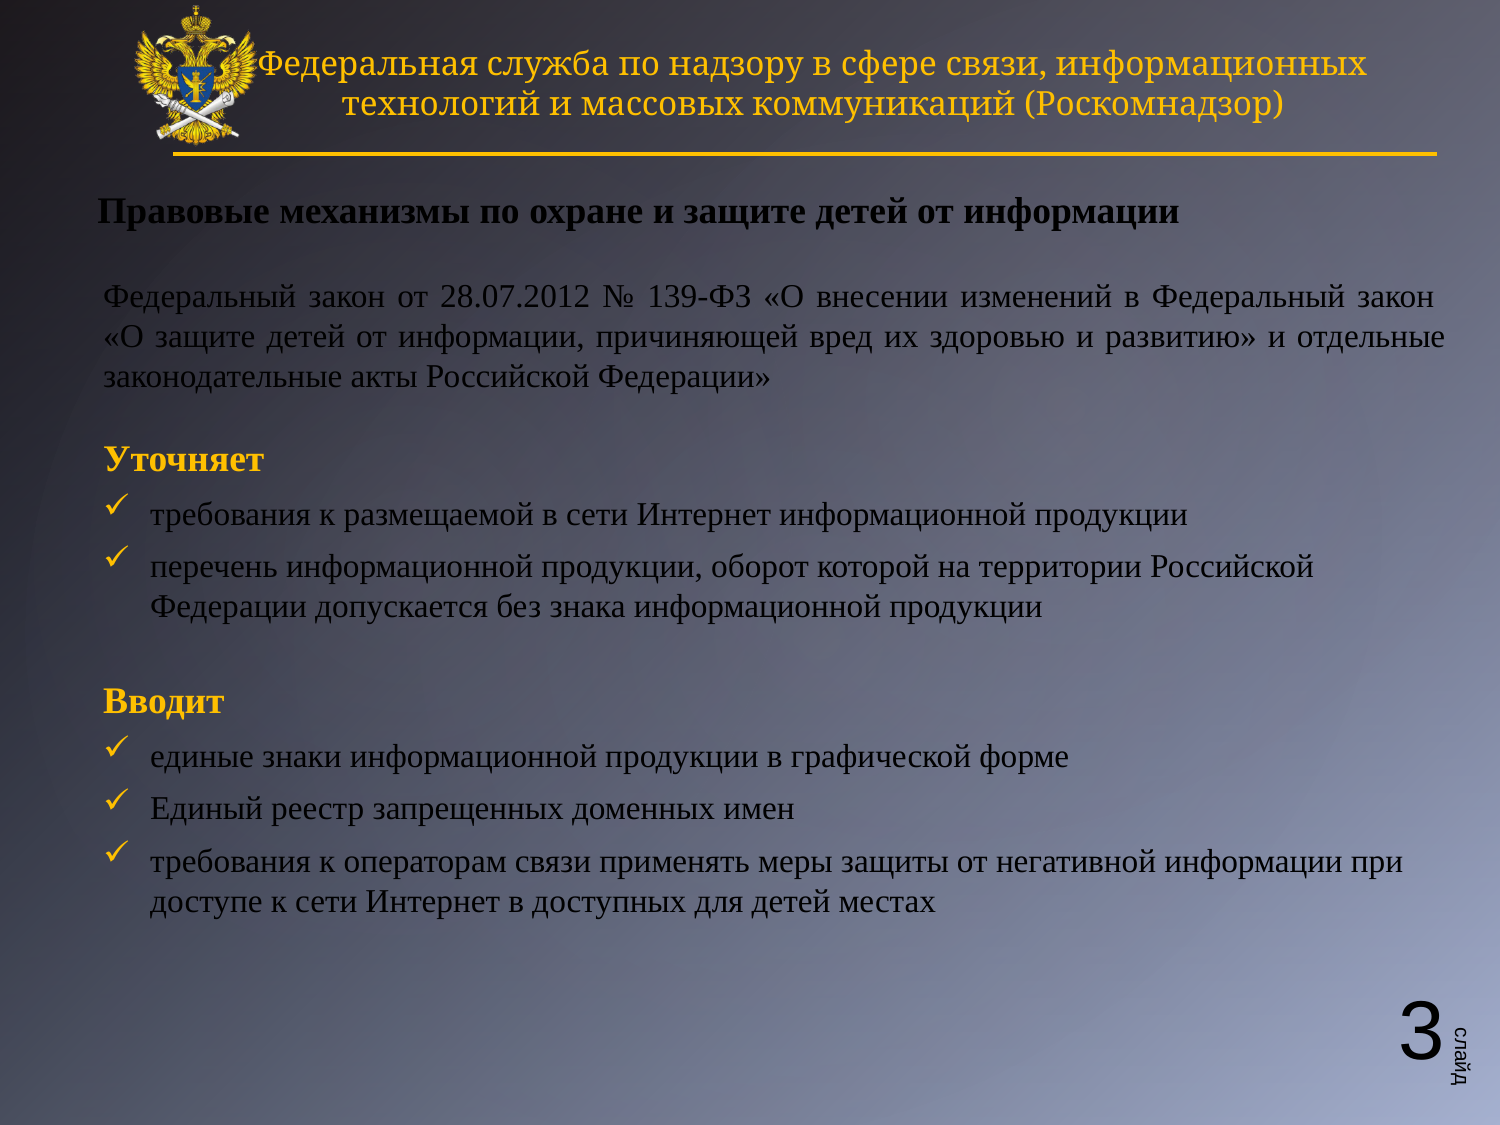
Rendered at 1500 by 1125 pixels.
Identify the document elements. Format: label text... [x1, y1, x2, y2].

text_box Правовые механизмы по охране и защите детей от информации [82, 178, 1196, 284]
text_box Федеральный закон от 28.07.2012 № 139-ФЗ «О внесении изменений в Федеральный закон «О защите детей от информации, причиняющей вред их здоровью и развитию» и отдельные законодательные акты Российской Федерации» Уточняет требования к размещаемой в сети Интернет информационной продукции перечень информационной продукции, оборот которой на территории Российской Федерации допускается без знака информационной продукции Вводит единые знаки информационной продукции в графической форме Единый реестр запрещенных доменных имен требования к операторам связи применять меры защиты от негативной информации при доступе к сети Интернет в доступных для детей местах [88, 267, 1463, 926]
slide_number 3 [1482, 999, 1491, 1078]
text_box слайд [1443, 992, 1482, 1106]
slide_number 3 [1383, 999, 1443, 1078]
picture [111, 0, 282, 152]
text_box Федеральная служба по надзору в сфере связи, информационных технологий и массовых коммуникаций (Роскомнадзор) [292, 31, 1397, 133]
